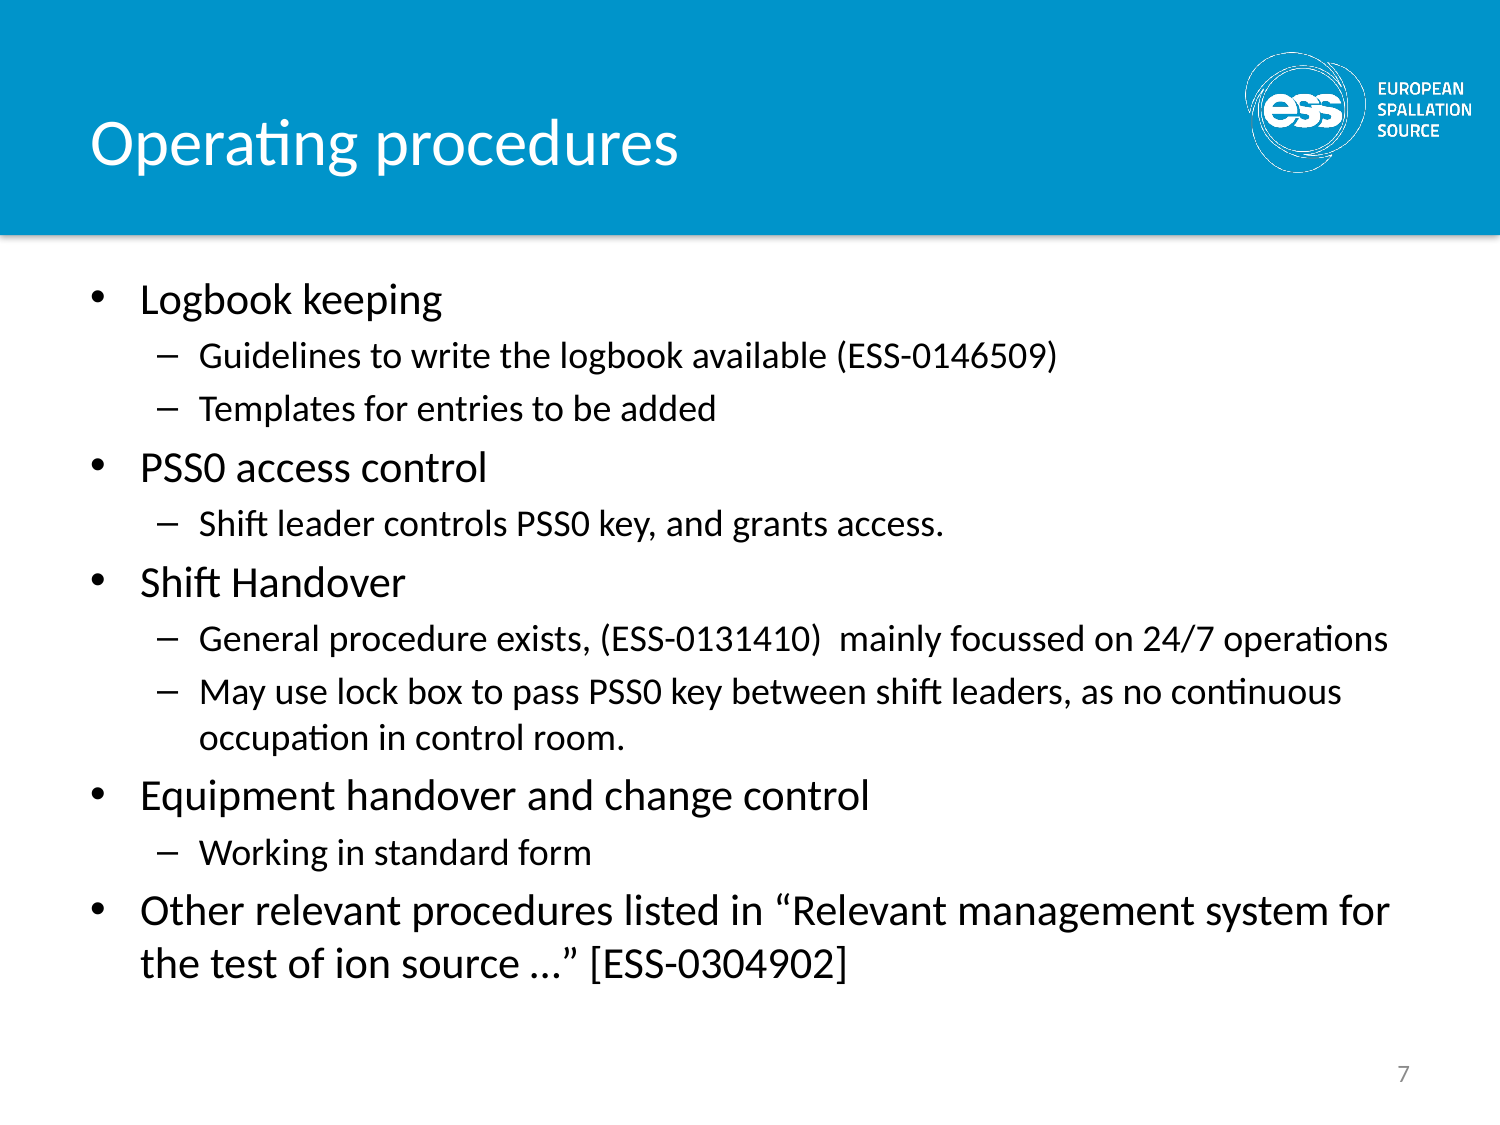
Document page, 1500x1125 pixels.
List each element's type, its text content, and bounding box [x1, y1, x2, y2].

picture [1454, 83, 1458, 94]
picture [1436, 104, 1444, 115]
picture [1443, 86, 1450, 93]
title Operating procedures [75, 45, 1247, 233]
picture [1264, 94, 1342, 127]
slide_number 7 [1074, 1042, 1425, 1103]
picture [1400, 83, 1407, 94]
picture [1379, 83, 1385, 94]
picture [1423, 83, 1430, 94]
list Logbook keeping Guidelines to write the logbook available (ESS-0146509) Templates for entries to be added PSS0 access control Shift leader controls PSS0 key, and grants access. Shift Handover General procedure exists, (ESS-0131410) mainly focussed on 24/7 operations May use lock box to pass PSS0 key between shift leaders, as no continuous occupation in control room. Equipment handover and change control Working in standard form Other relevant procedures listed in “Relevant management system for the test of ion source …” [ESS-0304902] [75, 262, 1425, 1005]
picture [1418, 104, 1423, 115]
picture [1409, 104, 1415, 115]
picture [1398, 109, 1406, 115]
picture [1389, 104, 1393, 115]
picture [1422, 125, 1428, 134]
picture [1432, 125, 1438, 136]
